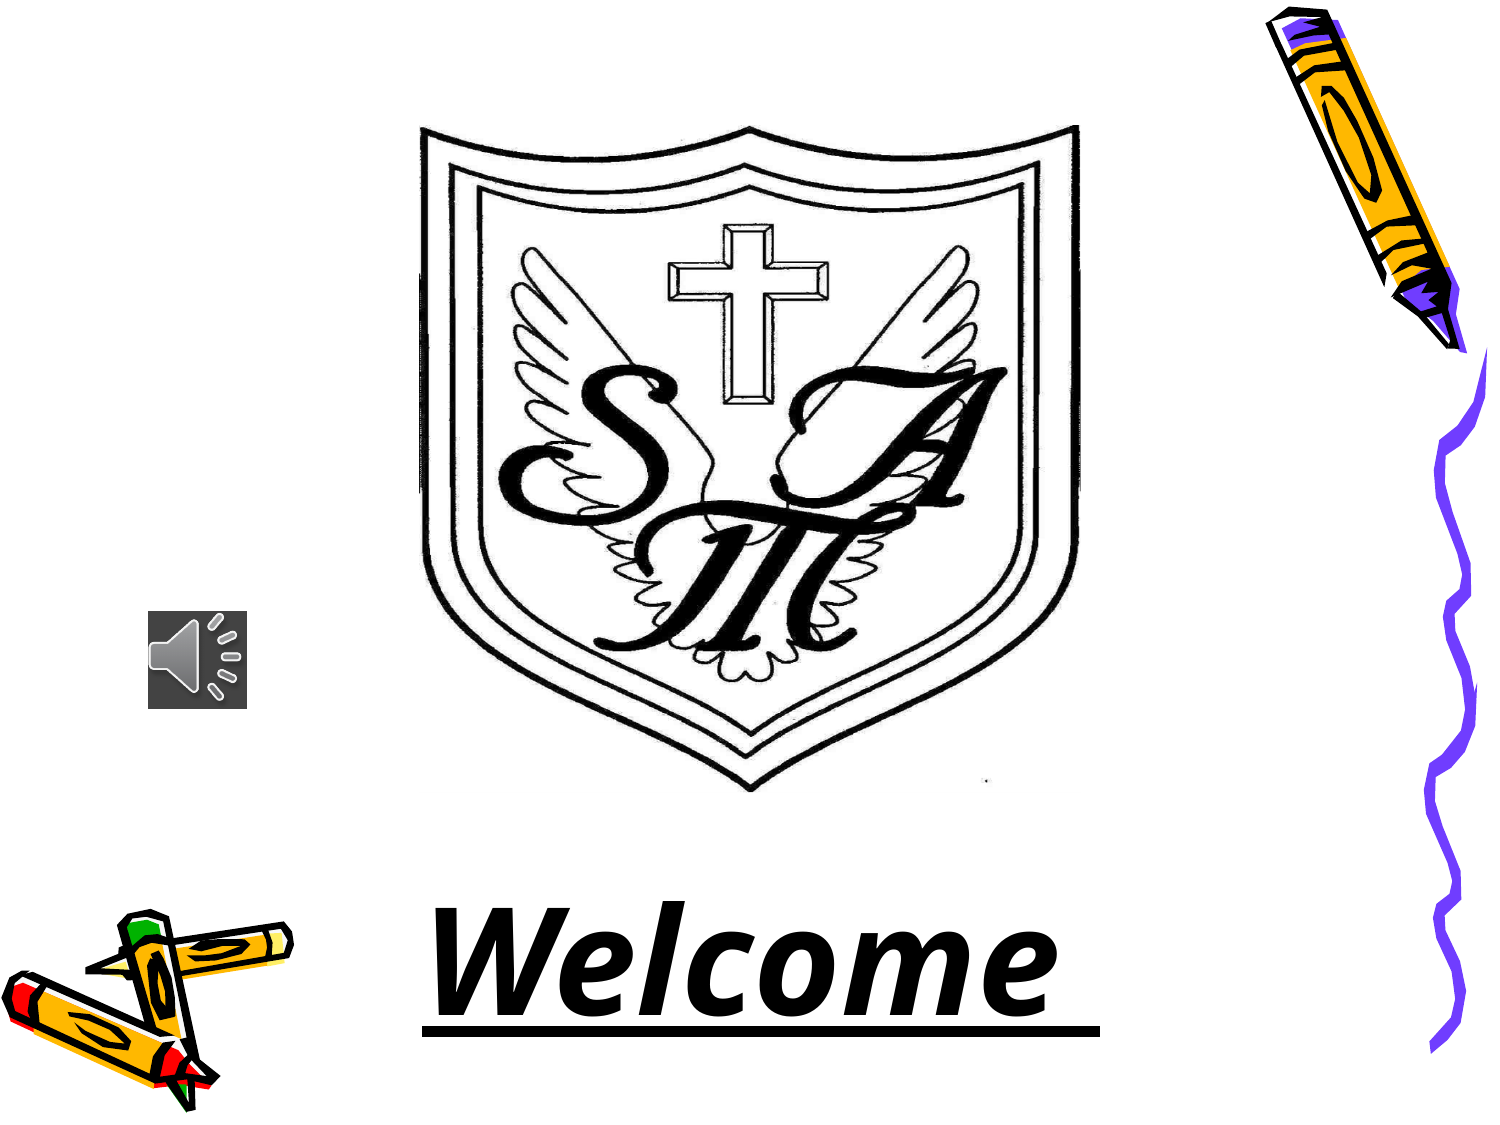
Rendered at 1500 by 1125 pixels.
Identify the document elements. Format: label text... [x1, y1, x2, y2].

picture [418, 125, 1081, 794]
picture [147, 609, 248, 710]
text_box Welcome [407, 857, 1270, 1053]
